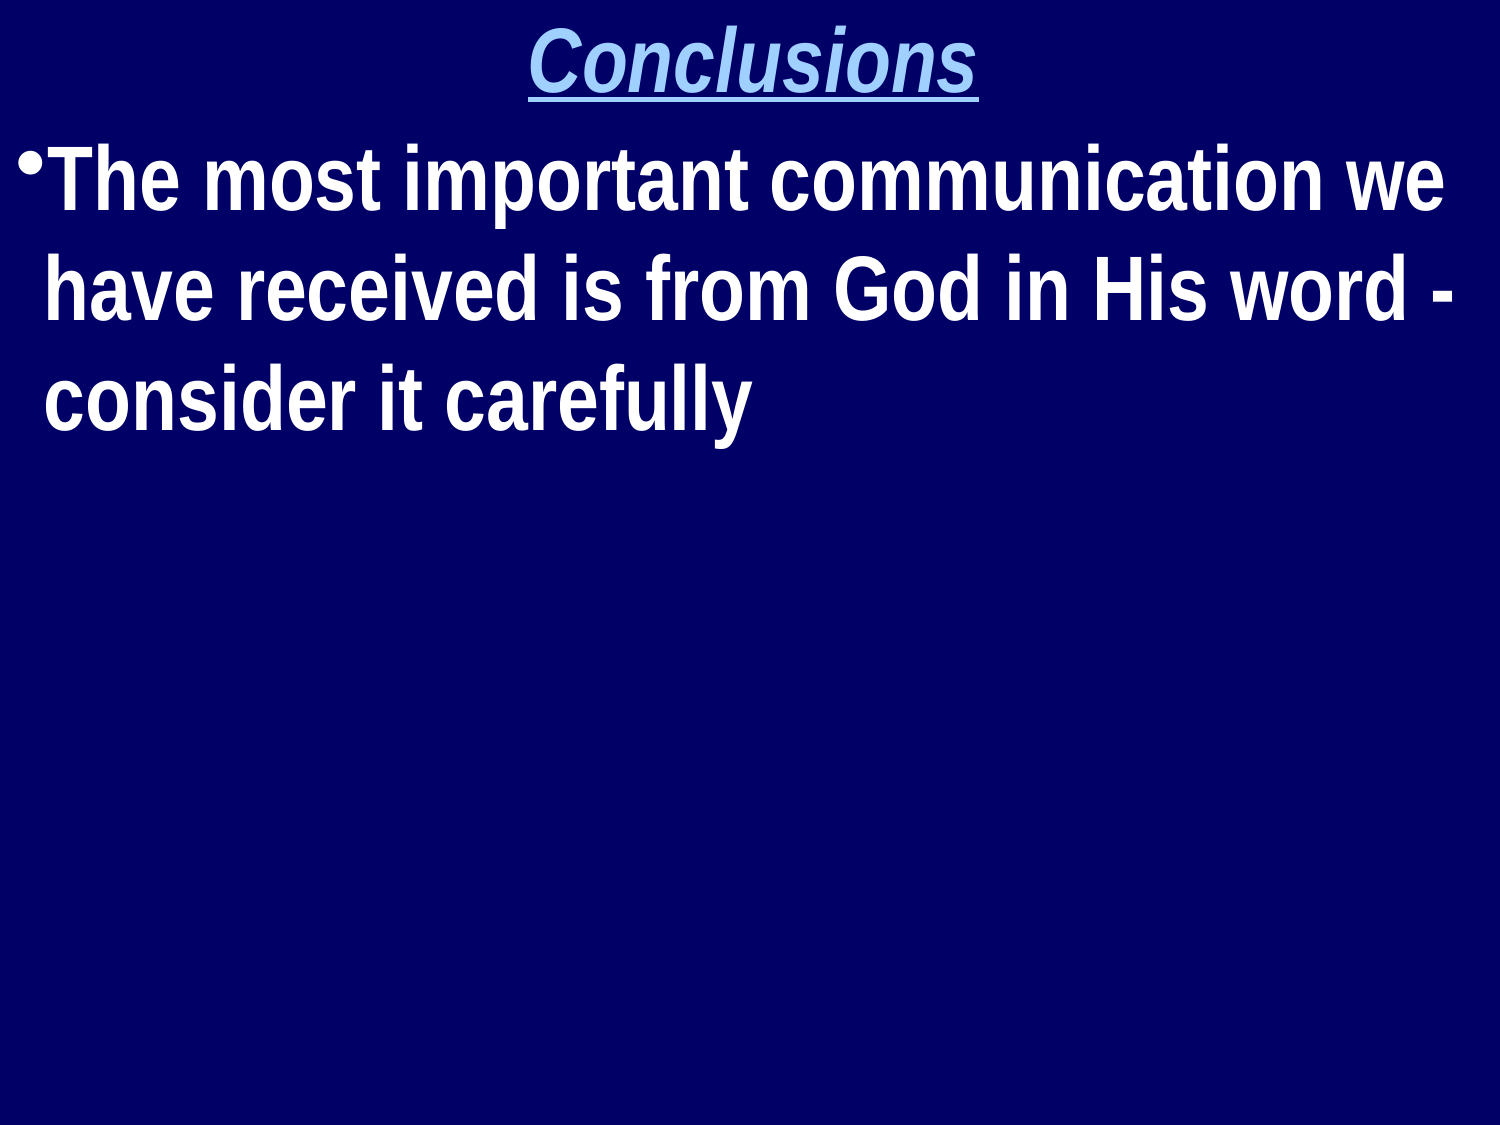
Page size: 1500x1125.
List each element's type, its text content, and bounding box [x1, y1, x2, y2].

list The most important communication we have received is from God in His word - consider it carefully [0, 111, 1500, 1125]
title Conclusions [3, 0, 1500, 111]
